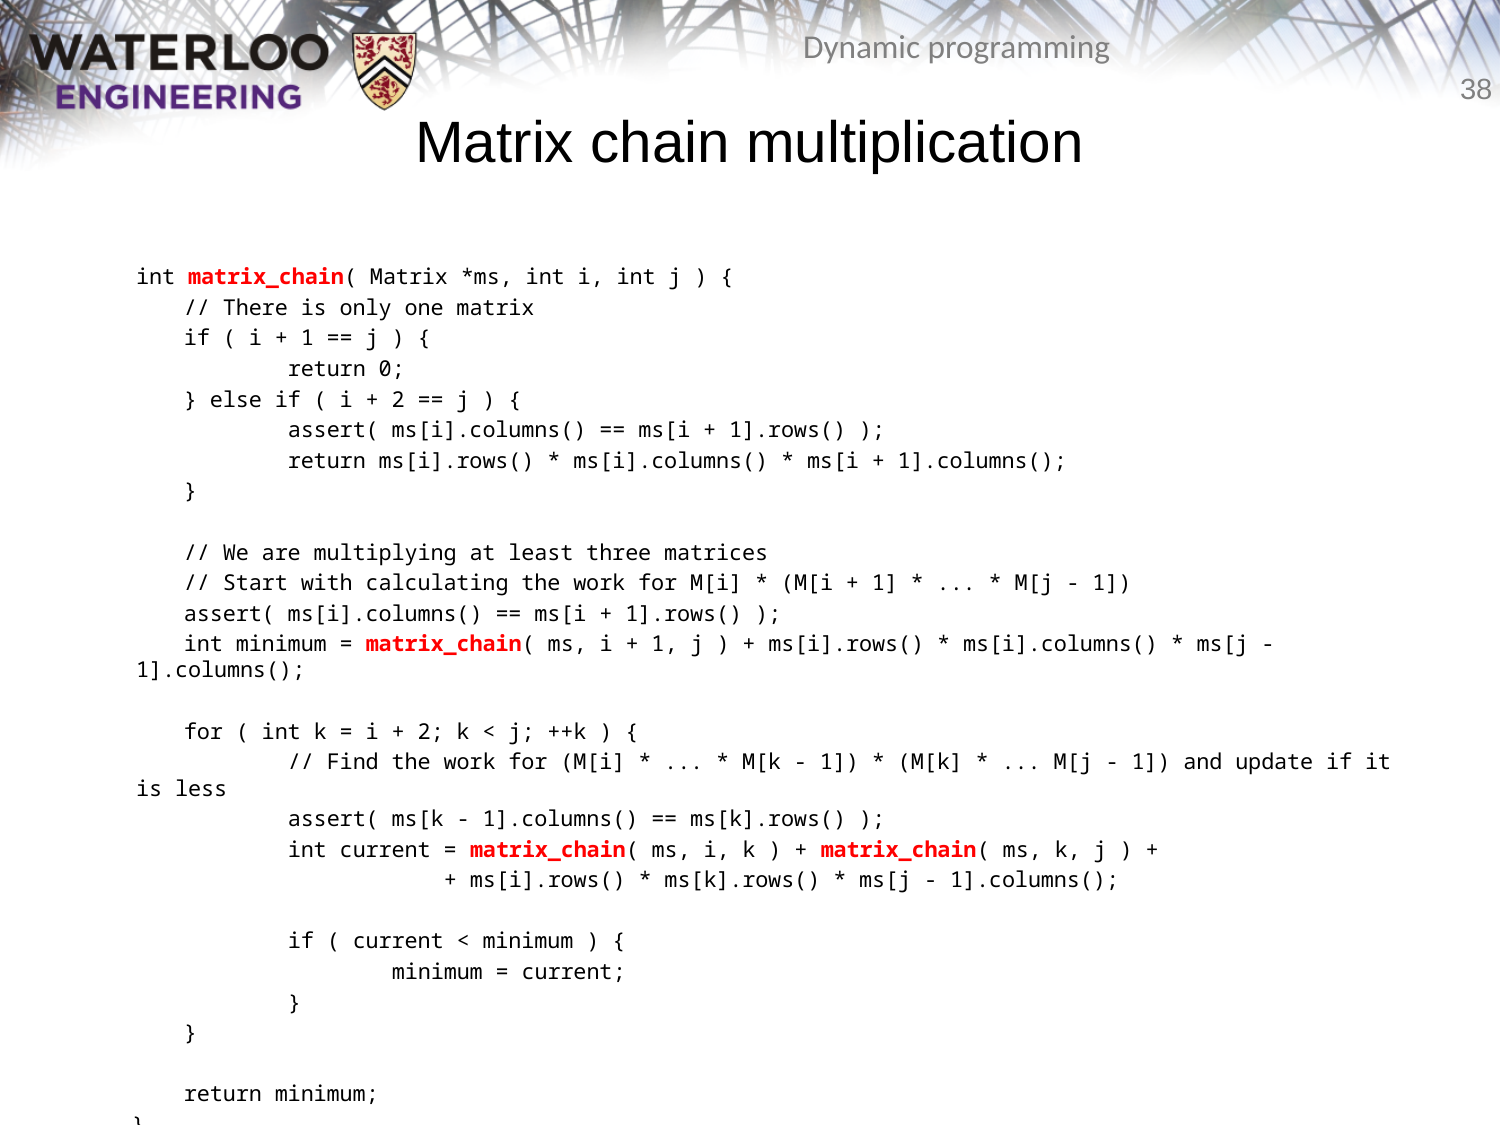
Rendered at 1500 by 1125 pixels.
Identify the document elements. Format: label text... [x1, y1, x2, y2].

title Matrix chain multiplication [74, 44, 1426, 233]
list int matrix_chain( Matrix *ms, int i, int j ) { // There is only one matrix if ( i + 1 == j ) { return 0; } else if ( i + 2 == j ) { assert( ms[i].columns() == ms[i + 1].rows() ); return ms[i].rows() * ms[i].columns() * ms[i + 1].columns(); } // We are multiplying at least three matrices // Start with calculating the work for M[i] * (M[i + 1] * ... * M[j - 1]) assert( ms[i].columns() == ms[i + 1].rows() ); int minimum = matrix_chain( ms, i + 1, j ) + ms[i].rows() * ms[i].columns() * ms[j - 1].columns(); for ( int k = i + 2; k < j; ++k ) { // Find the work for (M[i] * ... * M[k - 1]) * (M[k] * ... M[j - 1]) and update if it is less assert( ms[k - 1].columns() == ms[k].rows() ); int current = matrix_chain( ms, i, k ) + matrix_chain( ms, k, j ) + + ms[i].rows() * ms[k].rows() * ms[j - 1].columns(); if ( current < minimum ) { minimum = current; } } return minimum; } [64, 255, 1416, 999]
picture [0, 0, 1500, 1125]
